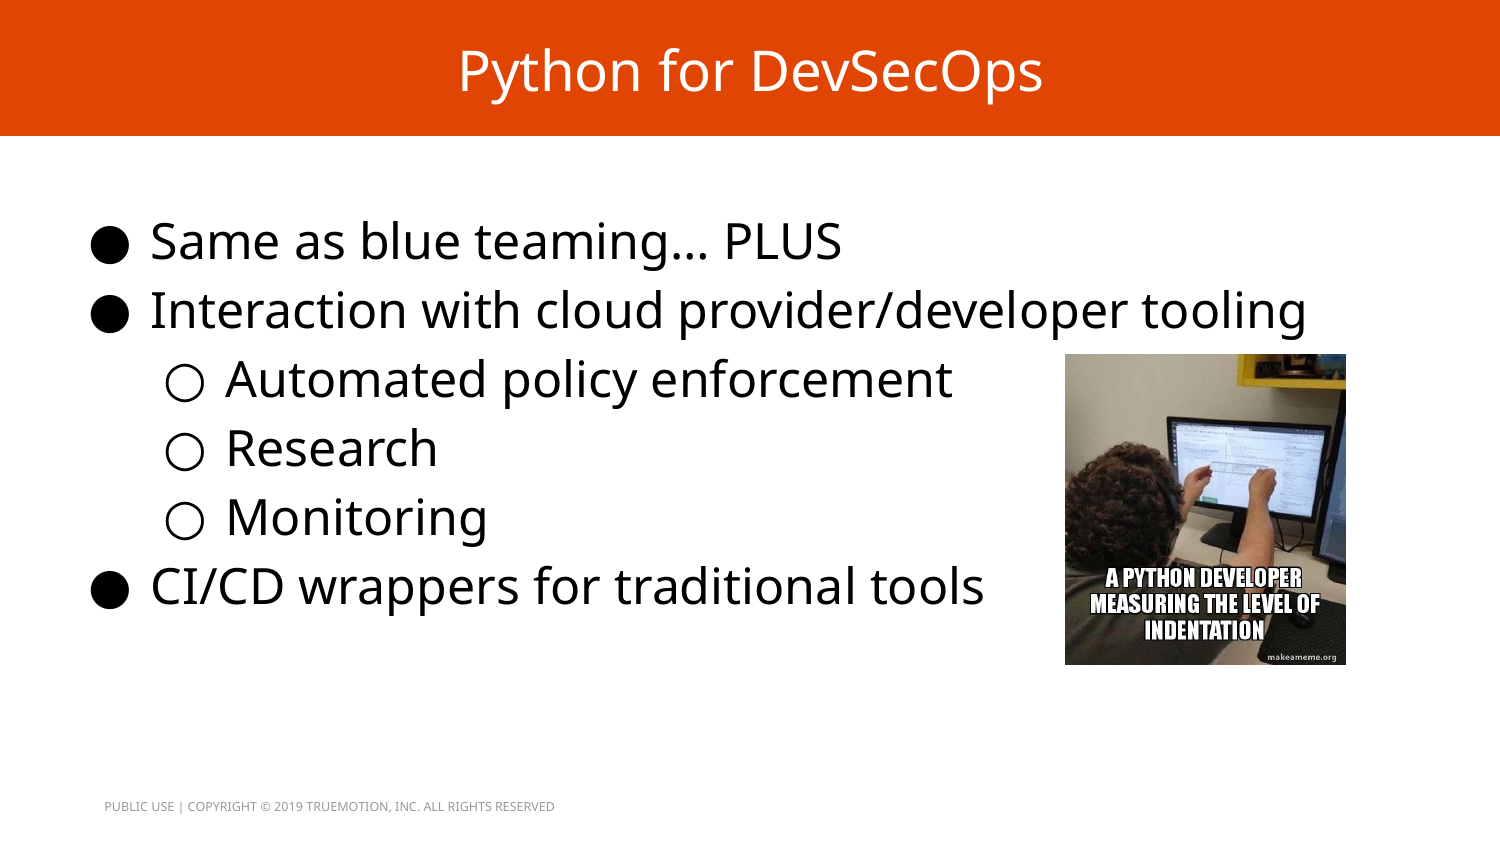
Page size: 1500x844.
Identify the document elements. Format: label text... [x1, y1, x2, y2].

title Python for DevSecOps [1, 0, 1500, 138]
picture [1064, 354, 1346, 665]
list Same as blue teaming… PLUS Interaction with cloud provider/developer tooling Automated policy enforcement Research Monitoring CI/CD wrappers for traditional tools [60, 185, 1456, 775]
